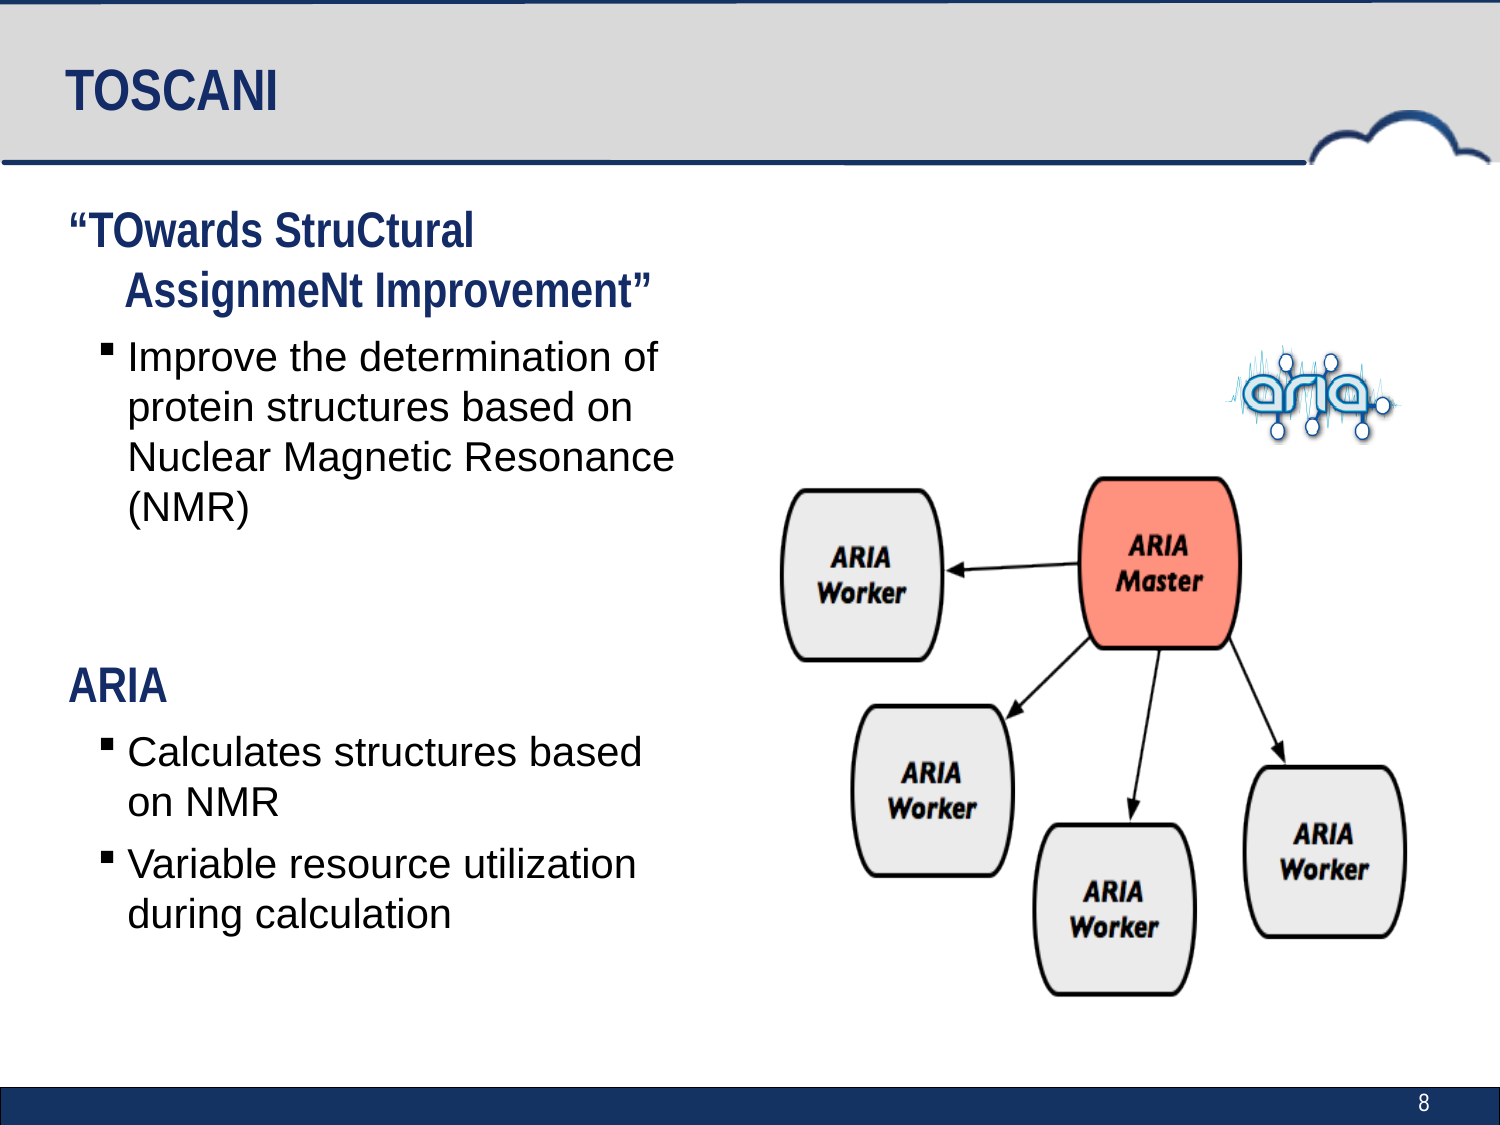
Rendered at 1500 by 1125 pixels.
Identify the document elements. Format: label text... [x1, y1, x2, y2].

picture [776, 473, 1409, 999]
picture [1222, 345, 1402, 445]
title TOSCANI [49, 12, 1313, 163]
list “TOwards StruCtural AssignmeNt Improvement” Improve the determination of protein structures based on Nuclear Magnetic Resonance (NMR) ARIA Calculates structures based on NMR Variable resource utilization during calculation [52, 189, 738, 1088]
picture [1281, 110, 1500, 165]
